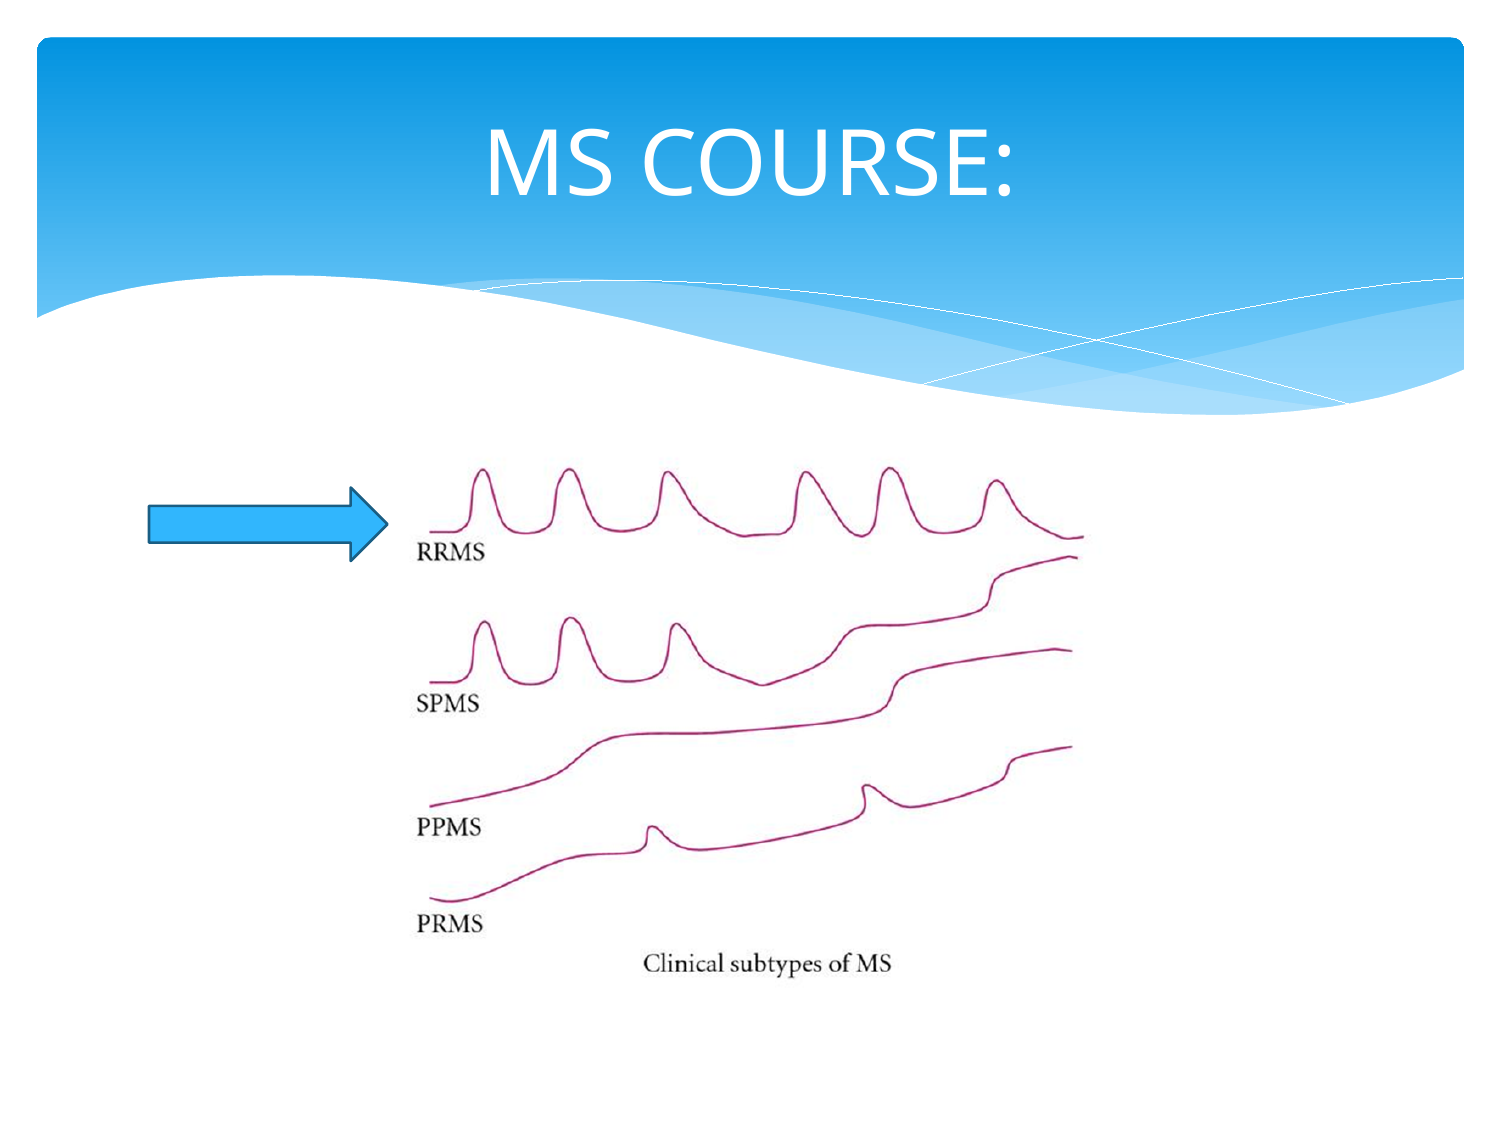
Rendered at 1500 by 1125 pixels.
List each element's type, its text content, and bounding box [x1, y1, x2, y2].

title MS COURSE: [75, 55, 1425, 261]
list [390, 438, 1112, 1006]
text_box [147, 486, 384, 563]
